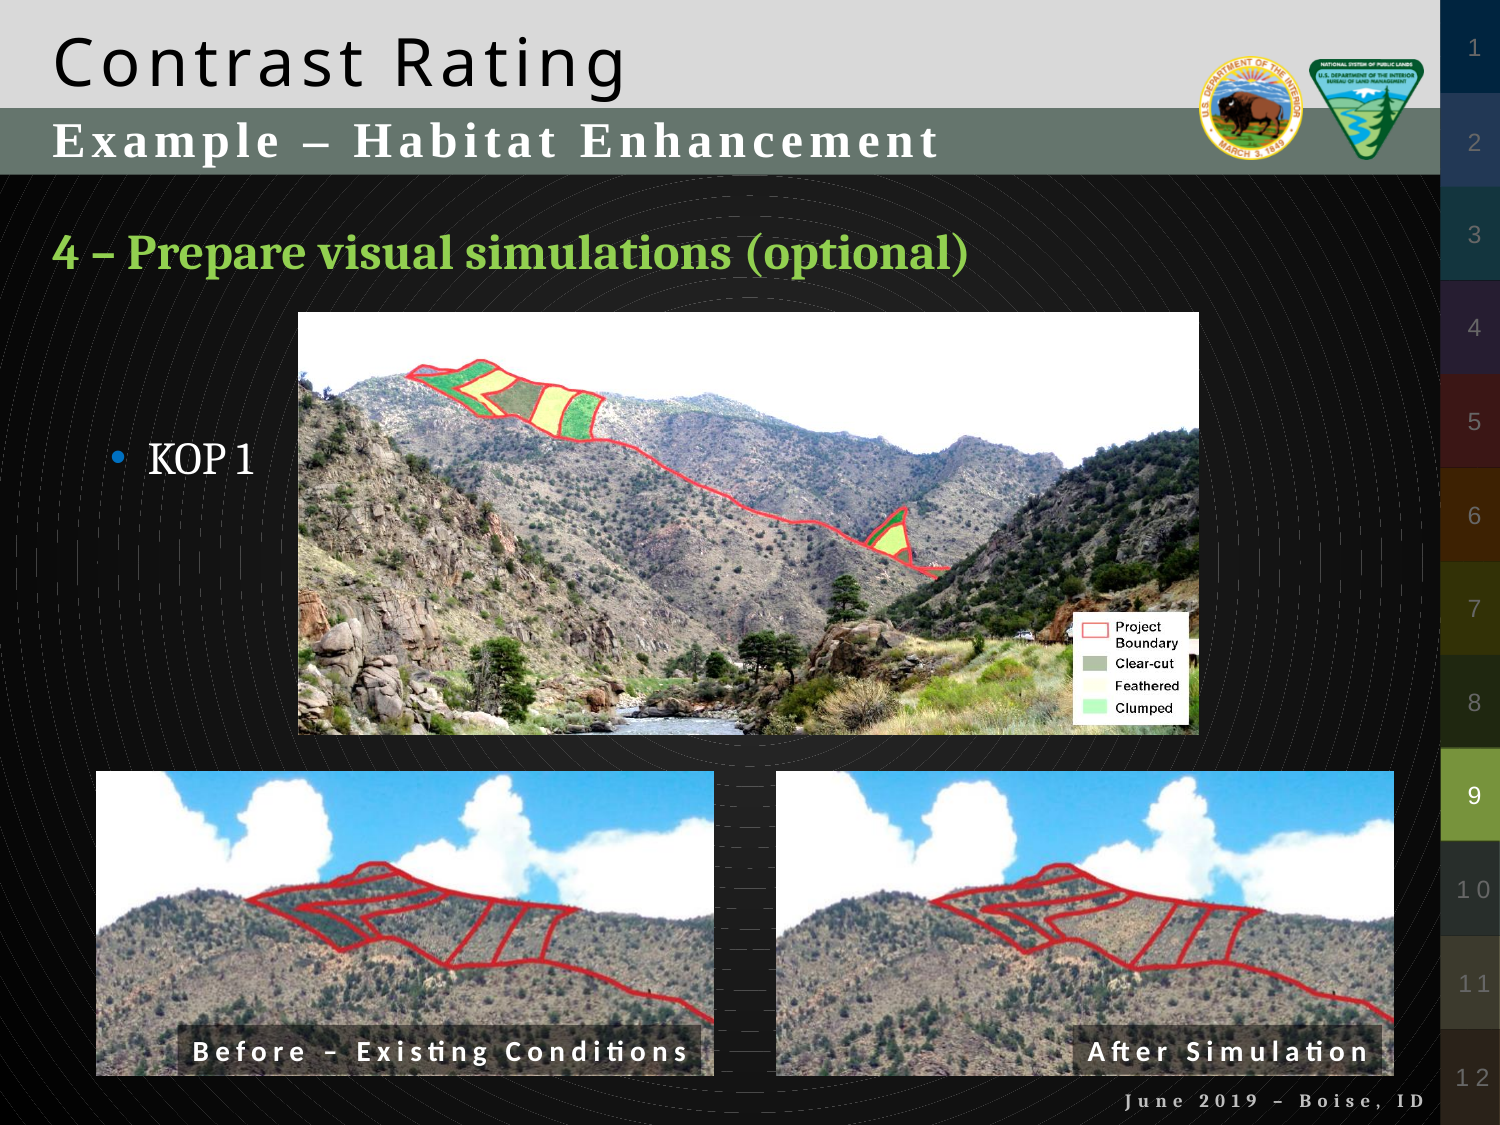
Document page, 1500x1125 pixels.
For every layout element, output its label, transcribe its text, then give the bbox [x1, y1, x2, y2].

list 4 – Prepare visual simulations (optional) KOP 1 [37, 212, 1400, 1063]
picture [298, 312, 1200, 735]
picture [776, 770, 1394, 1076]
list Example – Habitat Enhancement [37, 99, 1200, 177]
picture [96, 770, 714, 1076]
picture [1309, 59, 1424, 160]
picture [1200, 56, 1303, 160]
list Contrast Rating [37, 12, 1200, 99]
